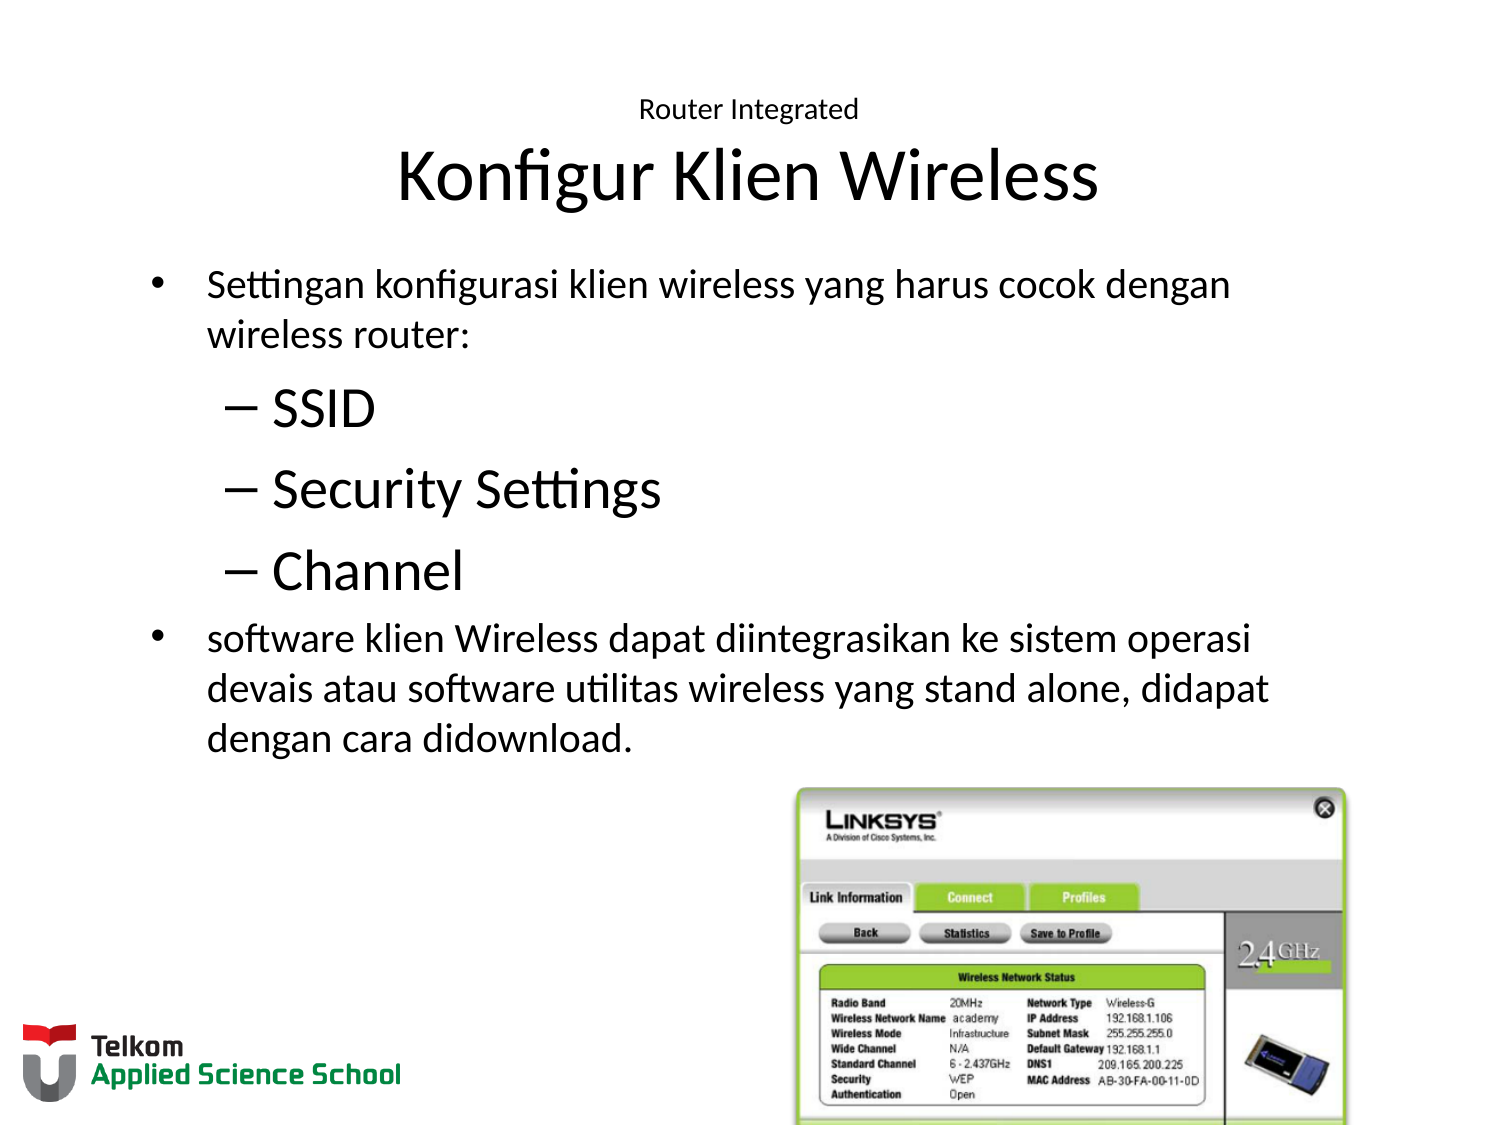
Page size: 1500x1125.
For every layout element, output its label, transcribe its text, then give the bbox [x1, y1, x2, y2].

list Settingan konfigurasi klien wireless yang harus cocok dengan wireless router: SSID Security Settings Channel software klien Wireless dapat diintegrasikan ke sistem operasi devais atau software utilitas wireless yang stand alone, didapat dengan cara didownload. [135, 249, 1296, 965]
title Router Integrated Konfigur Klien Wireless [55, 80, 1443, 224]
picture [23, 1024, 400, 1102]
picture [787, 785, 1355, 1125]
